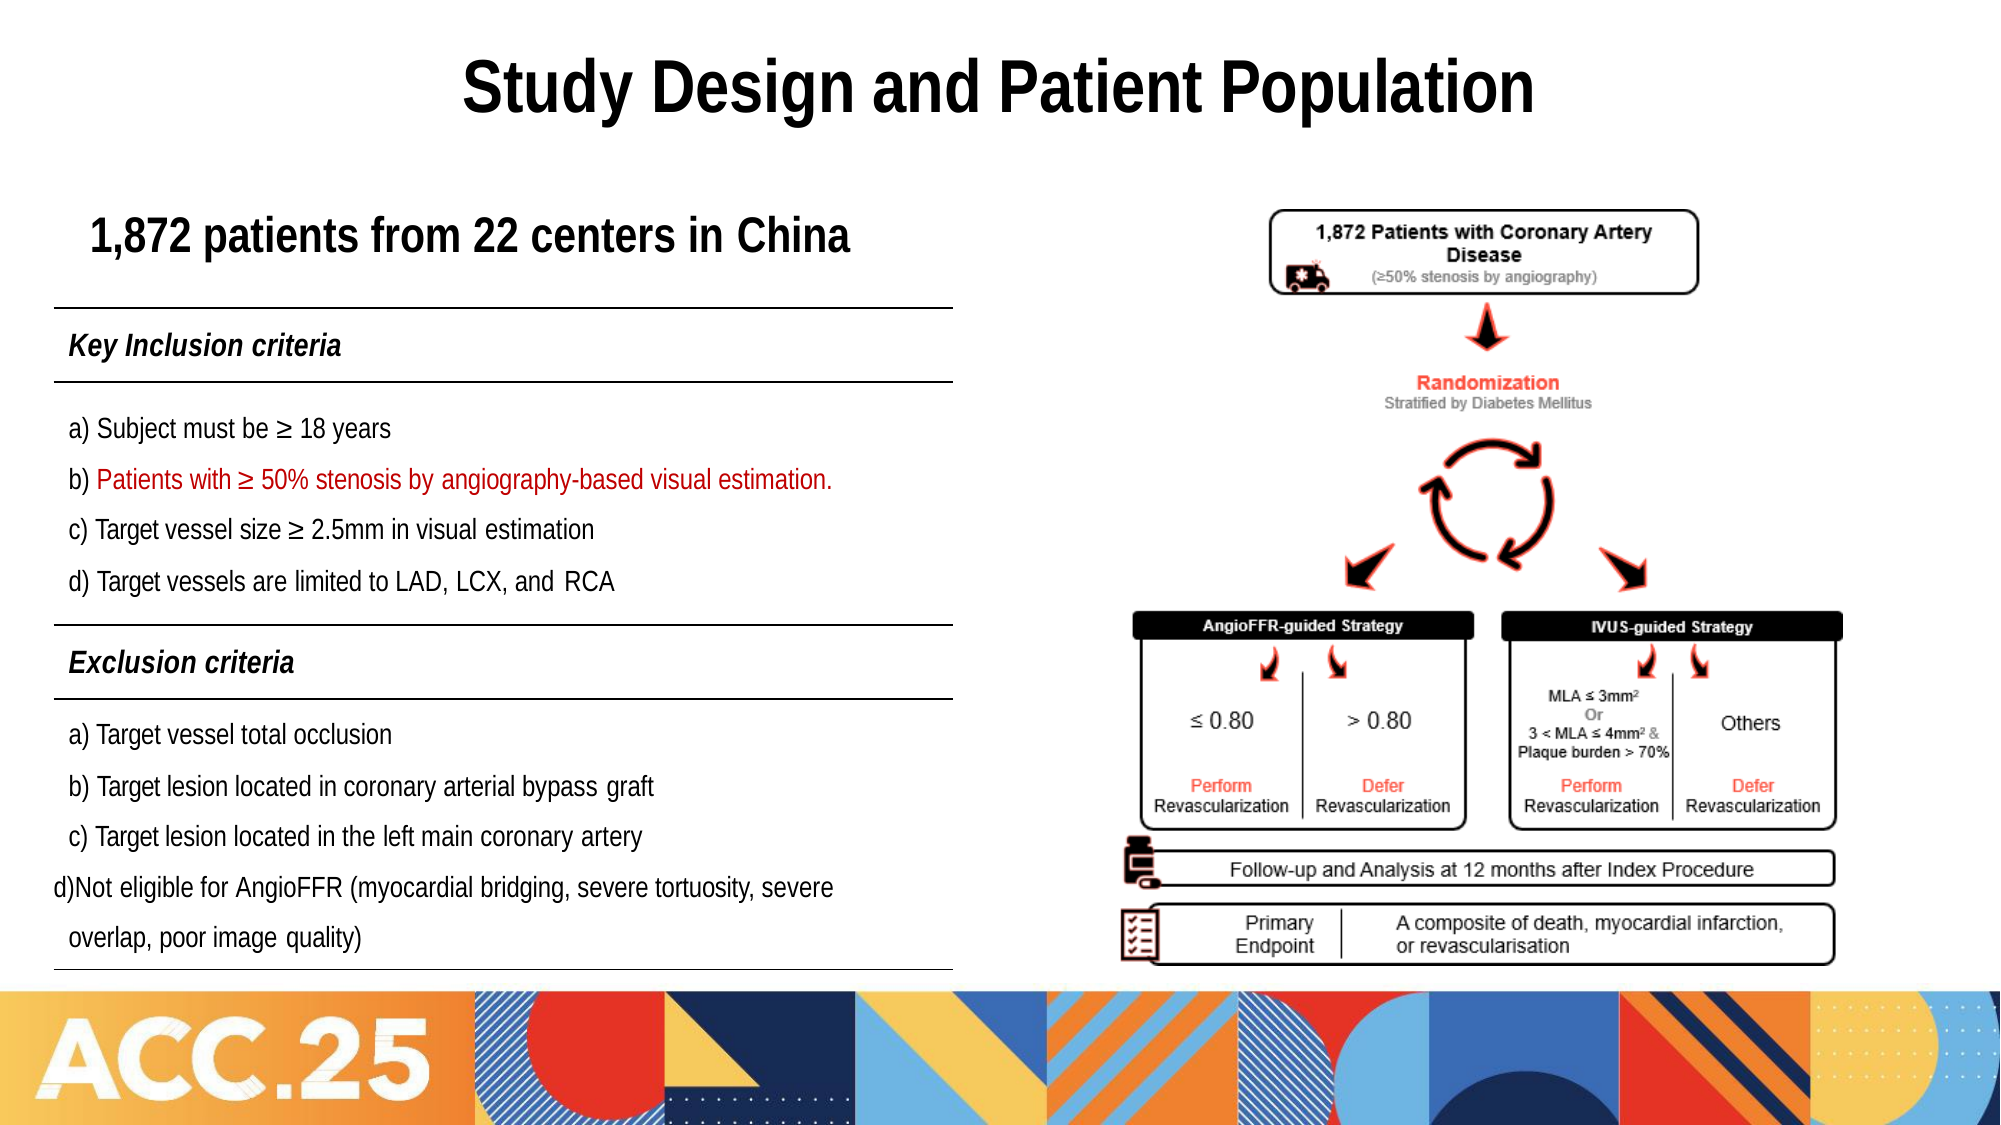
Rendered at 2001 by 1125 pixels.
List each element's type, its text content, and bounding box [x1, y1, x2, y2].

text_box [1120, 209, 1843, 966]
text_box 1,872 patients from 22 centers in China [87, 200, 855, 263]
picture [0, 983, 2000, 1125]
title Study Design and Patient Population [460, 34, 1543, 225]
table_cell Target vessel total occlusion Target lesion located in coronary arterial bypass graft Target lesion located in the left main coronary artery Not eligible for AngioFFR (myocardial bridging, severe tortuosity, severe overlap, poor image quality) [54, 700, 953, 969]
table_cell Subject must be ≥ 18 years Patients with ≥ 50% stenosis by angiography-based visual estimation. Target vessel size ≥ 2.5mm in visual estimation Target vessels are limited to LAD, LCX, and RCA [54, 383, 953, 624]
table_header Key Inclusion criteria [54, 309, 953, 381]
table_cell Exclusion criteria [54, 626, 953, 698]
